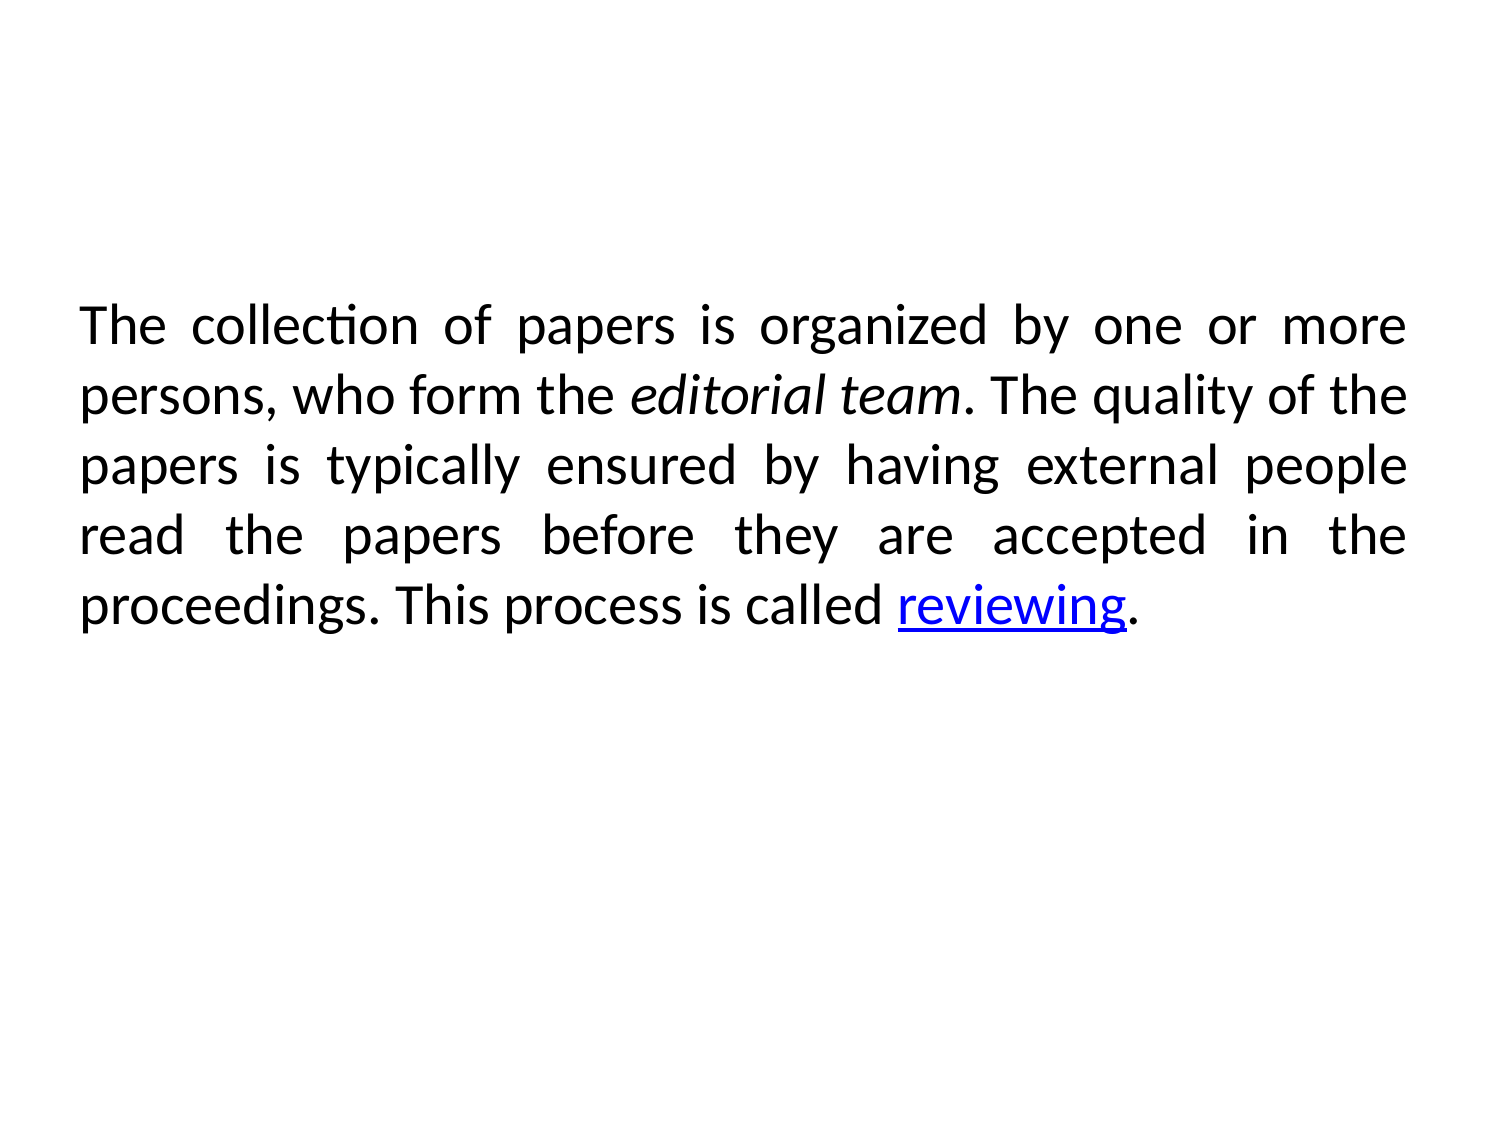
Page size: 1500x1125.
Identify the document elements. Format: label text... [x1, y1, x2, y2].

text_box The collection of papers is organized by one or more persons, who form the editorial team. The quality of the papers is typically ensured by having external people read the papers before they are accepted in the proceedings. This process is called reviewing. [64, 278, 1424, 784]
